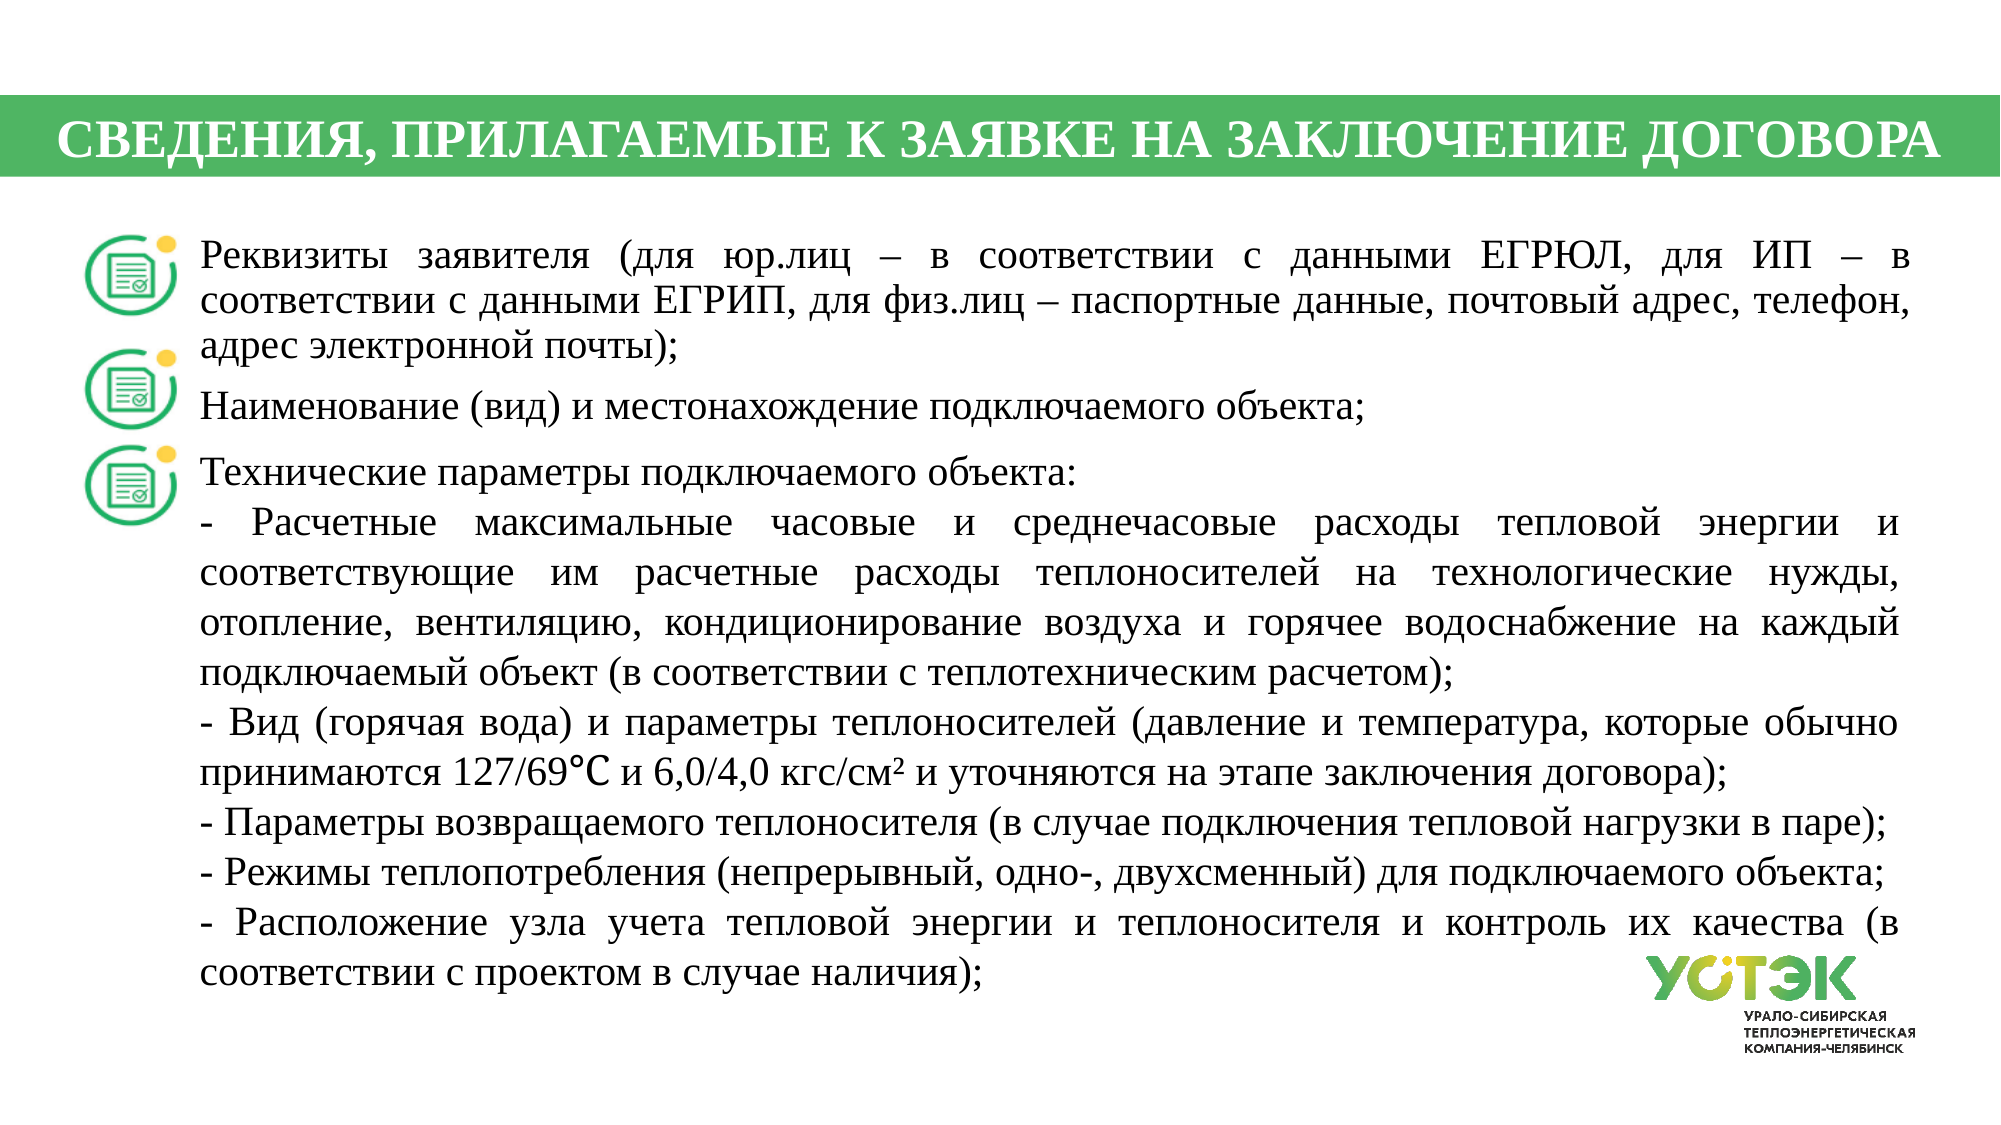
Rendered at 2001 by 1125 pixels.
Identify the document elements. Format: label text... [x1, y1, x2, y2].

text_box Реквизиты заявителя (для юр.лиц – в соответствии с данными ЕГРЮЛ, для ИП – в соответствии с данными ЕГРИП, для физ.лиц – паспортные данные, почтовый адрес, телефон, адрес электронной почты); [184, 225, 1927, 302]
text_box СВЕДЕНИЯ, ПРИЛАГАЕМЫЕ К ЗАЯВКЕ НА ЗАКЛЮЧЕНИЕ ДОГОВОРА [0, 94, 2000, 178]
text_box Наименование (вид) и местонахождение подключаемого объекта; [185, 370, 1702, 436]
picture [77, 340, 185, 533]
picture [1646, 955, 1915, 1053]
text_box Технические параметры подключаемого объекта: - Расчетные максимальные часовые и среднечасовые расходы тепловой энергии и соответствующие им расчетные расходы теплоносителей на технологические нужды, отопление, вентиляцию, кондиционирование воздуха и горячее водоснабжение на каждый подключаемый объект (в соответствии с теплотехническим расчетом); - Вид (горячая вода) и параметры теплоносителей (давление и температура, которые обычно принимаются 127/69℃ и 6,0/4,0 кгс/см² и уточняются на этапе заключения договора); - Параметры возвращаемого теплоносителя (в случае подключения тепловой нагрузки в паре); - Режимы теплопотребления (непрерывный, одно-, двухсменный) для подключаемого объекта; - Расположение узла учета тепловой энергии и теплоносителя и контроль их качества (в соответствии с проектом в случае наличия); [184, 436, 1915, 1052]
picture [77, 226, 185, 323]
